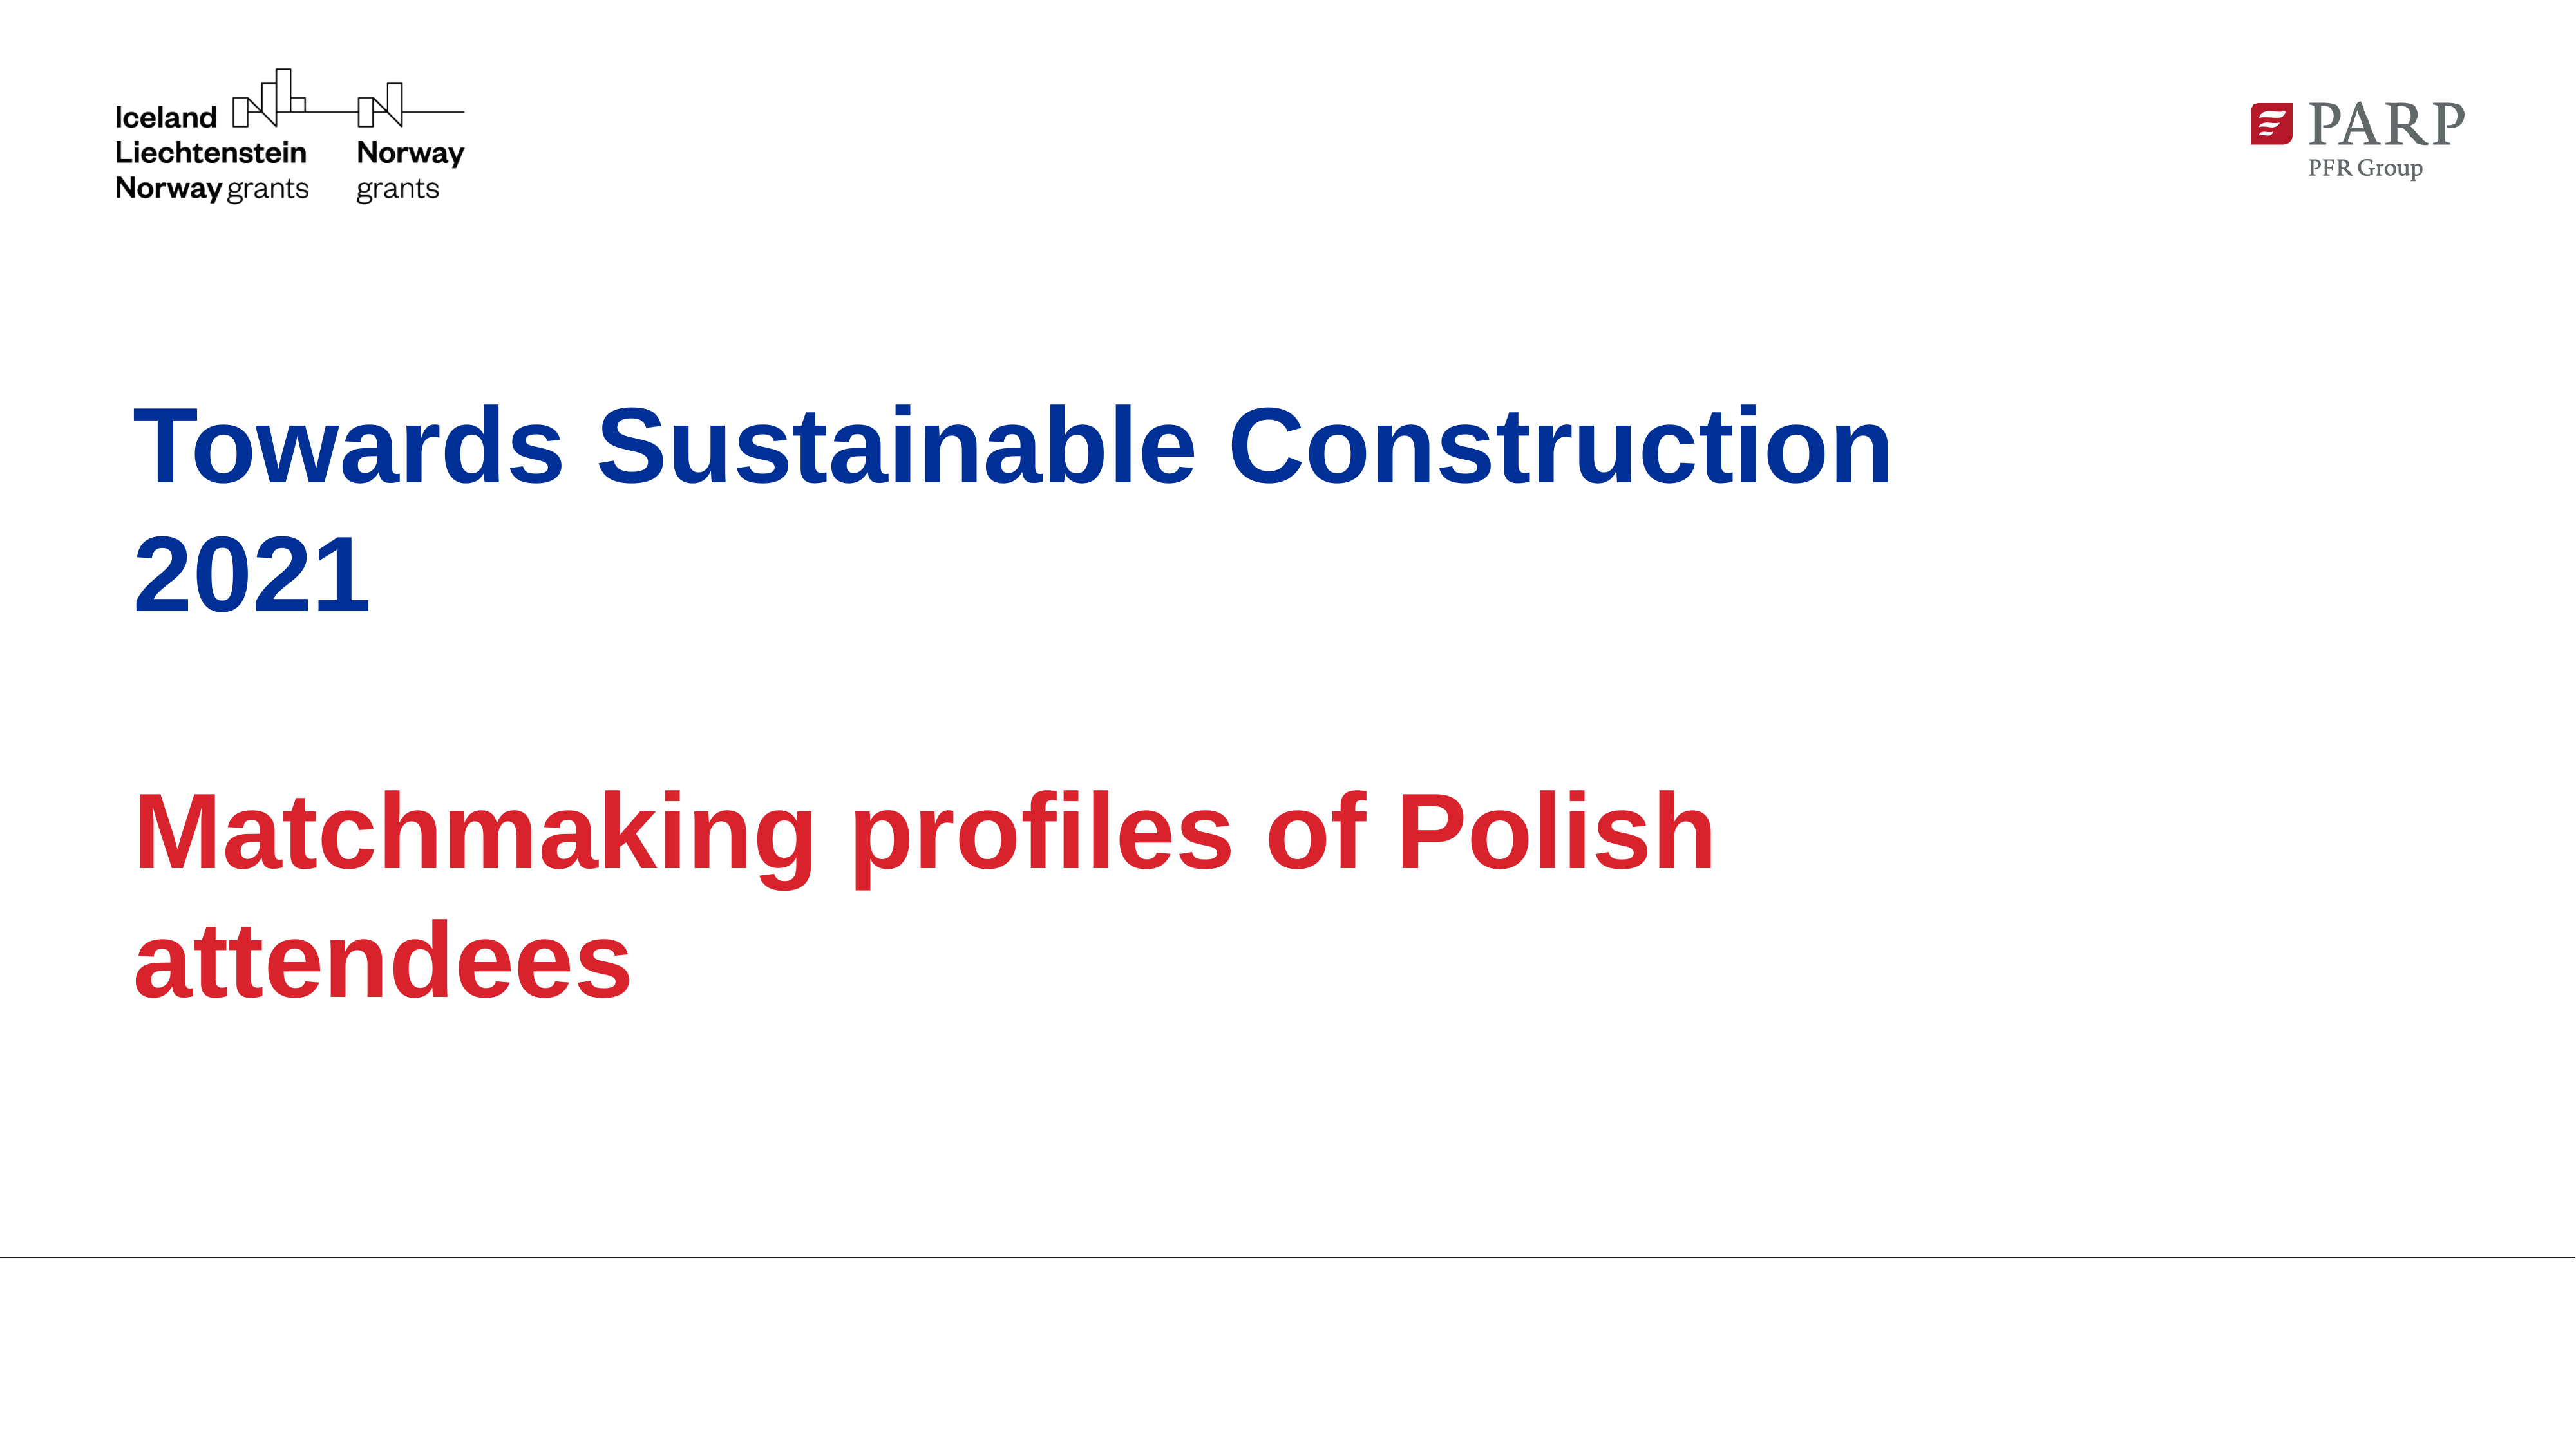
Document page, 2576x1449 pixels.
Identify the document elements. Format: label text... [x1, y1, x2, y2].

title Towards Sustainable Construction 2021 Matchmaking profiles of Polish attendees [133, 332, 2070, 1165]
picture [117, 68, 465, 205]
picture [2208, 58, 2507, 223]
